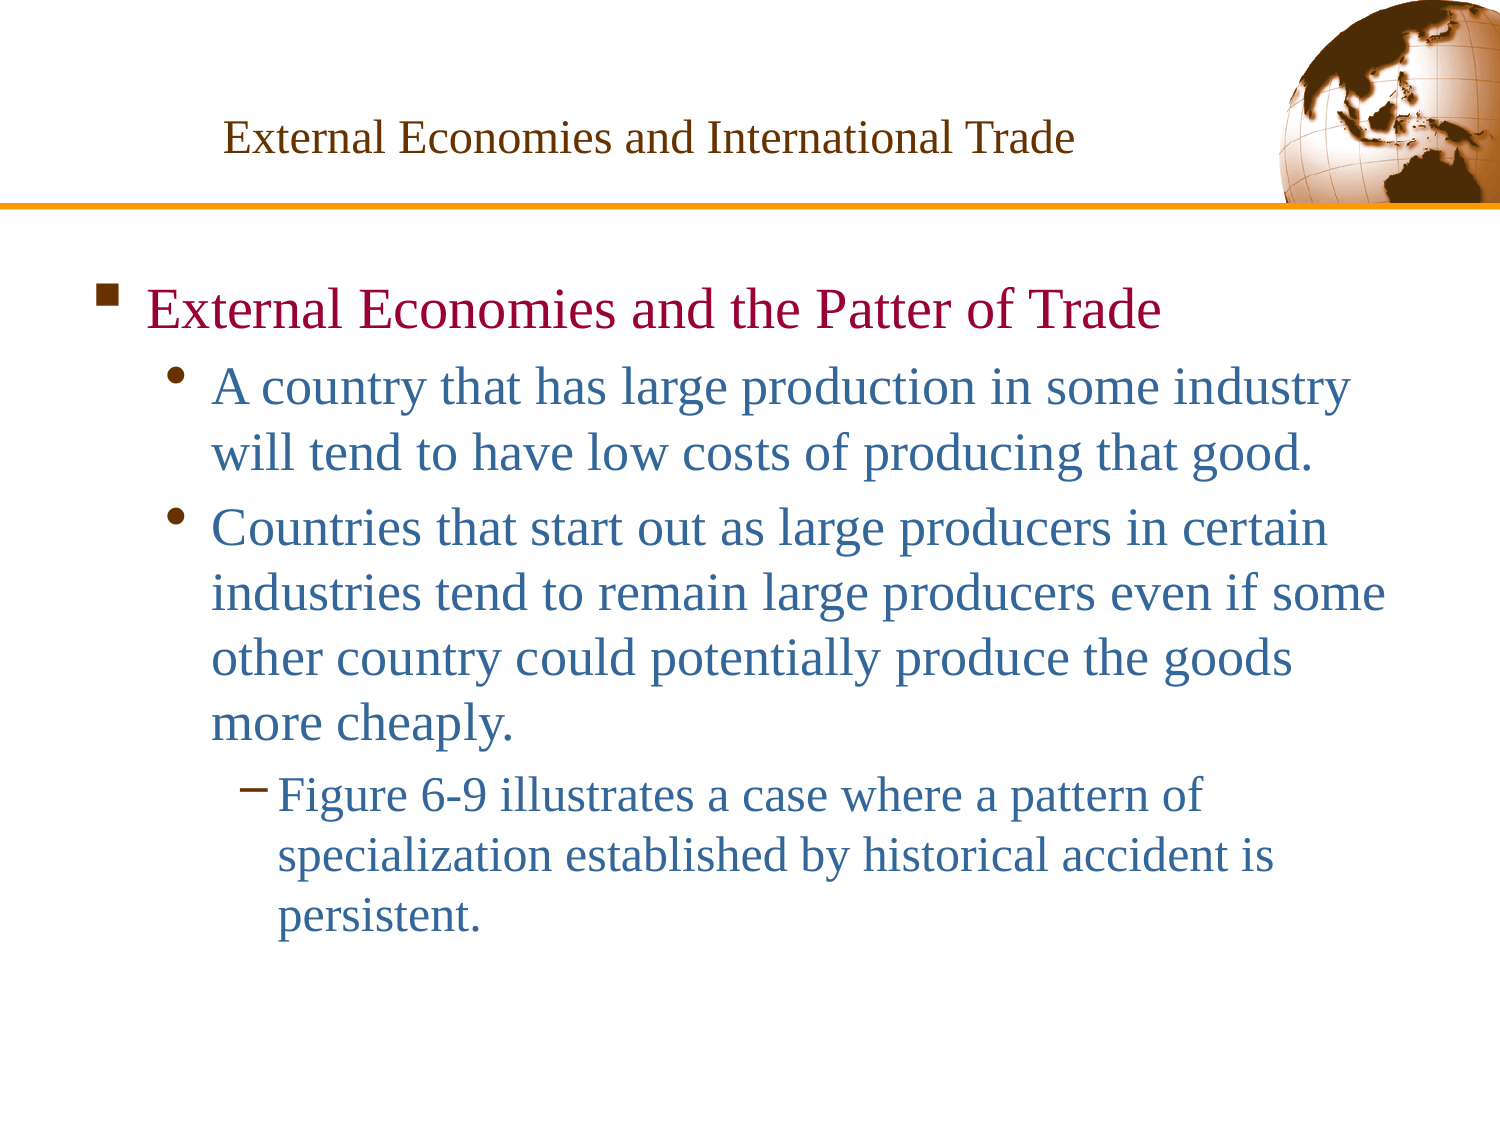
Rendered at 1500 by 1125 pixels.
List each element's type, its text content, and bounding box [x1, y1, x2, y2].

picture [1279, 0, 1500, 203]
list External Economies and the Patter of Trade A country that has large production in some industry will tend to have low costs of producing that good. Countries that start out as large producers in certain industries tend to remain large producers even if some other country could potentially produce the goods more cheaply. Figure 6-9 illustrates a case where a pattern of specialization established by historical accident is persistent. [74, 262, 1426, 1038]
text_box External Economies and International Trade [12, 12, 1288, 200]
